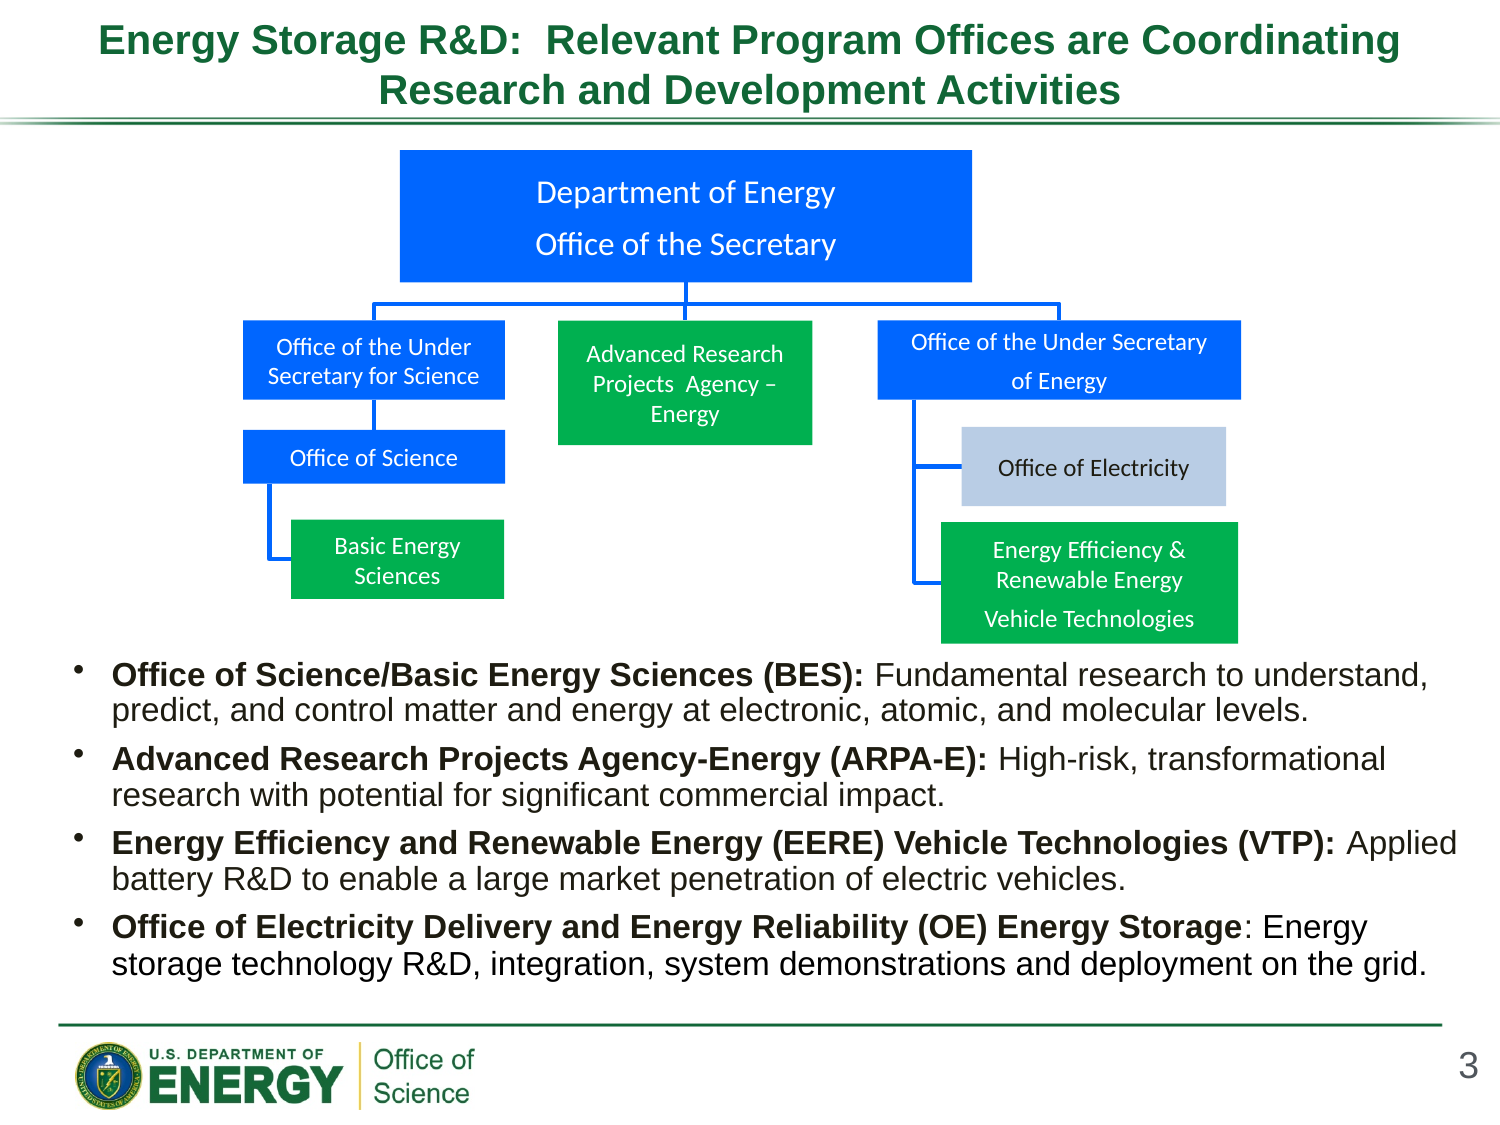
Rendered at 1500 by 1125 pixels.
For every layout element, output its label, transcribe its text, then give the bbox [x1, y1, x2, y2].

text_box 3 [1143, 1033, 1494, 1094]
picture [0, 126, 1500, 1125]
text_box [87, 149, 1378, 663]
text_box Office of Science/Basic Energy Sciences (BES): Fundamental research to understand, predict, and control matter and energy at electronic, atomic, and molecular levels. Advanced Research Projects Agency-Energy (ARPA-E): High-risk, transformational research with potential for significant commercial impact. Energy Efficiency and Renewable Energy (EERE) Vehicle Technologies (VTP): Applied battery R&D to enable a large market penetration of electric vehicles. Office of Electricity Delivery and Energy Reliability (OE) Energy Storage: Energy storage technology R&D, integration, system demonstrations and deployment on the grid. [40, 649, 1475, 990]
title Energy Storage R&D: Relevant Program Offices are Coordinating Research and Development Activities [0, 0, 1500, 126]
